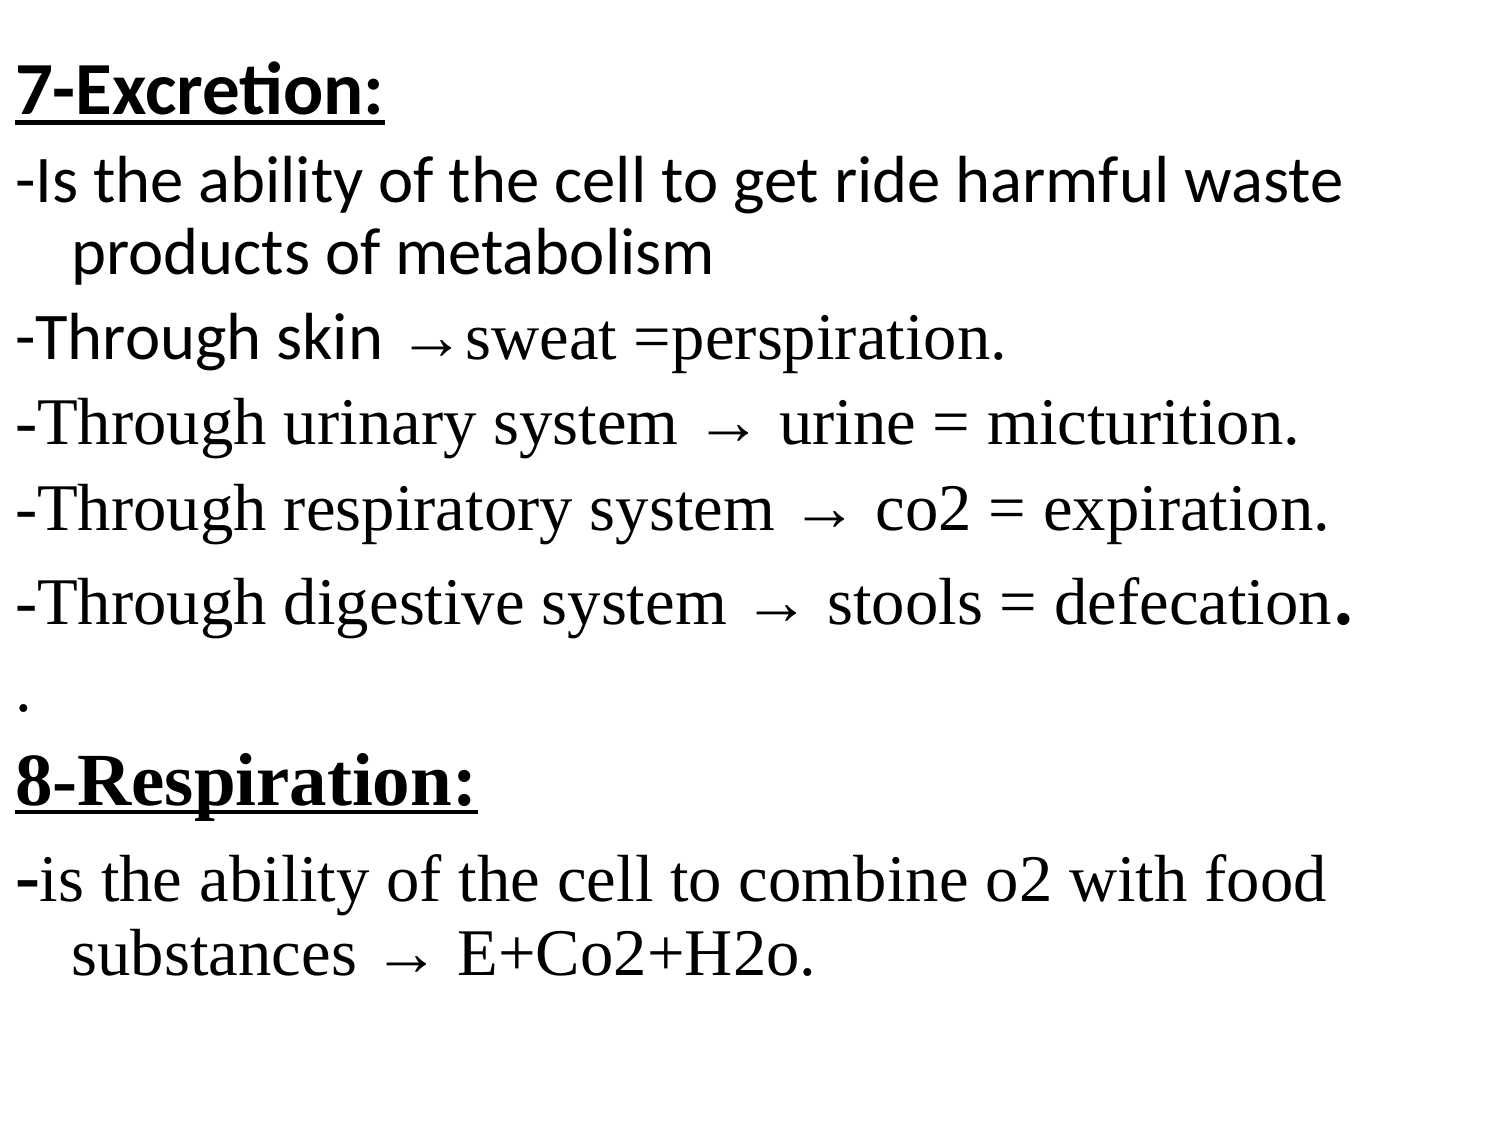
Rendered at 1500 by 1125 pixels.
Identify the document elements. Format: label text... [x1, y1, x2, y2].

list 7-Excretion: -Is the ability of the cell to get ride harmful waste products of metabolism -Through skin →sweat =perspiration. -Through urinary system → urine = micturition. -Through respiratory system → co2 = expiration. -Through digestive system → stools = defecation. . 8-Respiration: -is the ability of the cell to combine o2 with food substances → E+Co2+H2o. [0, 42, 1500, 1125]
